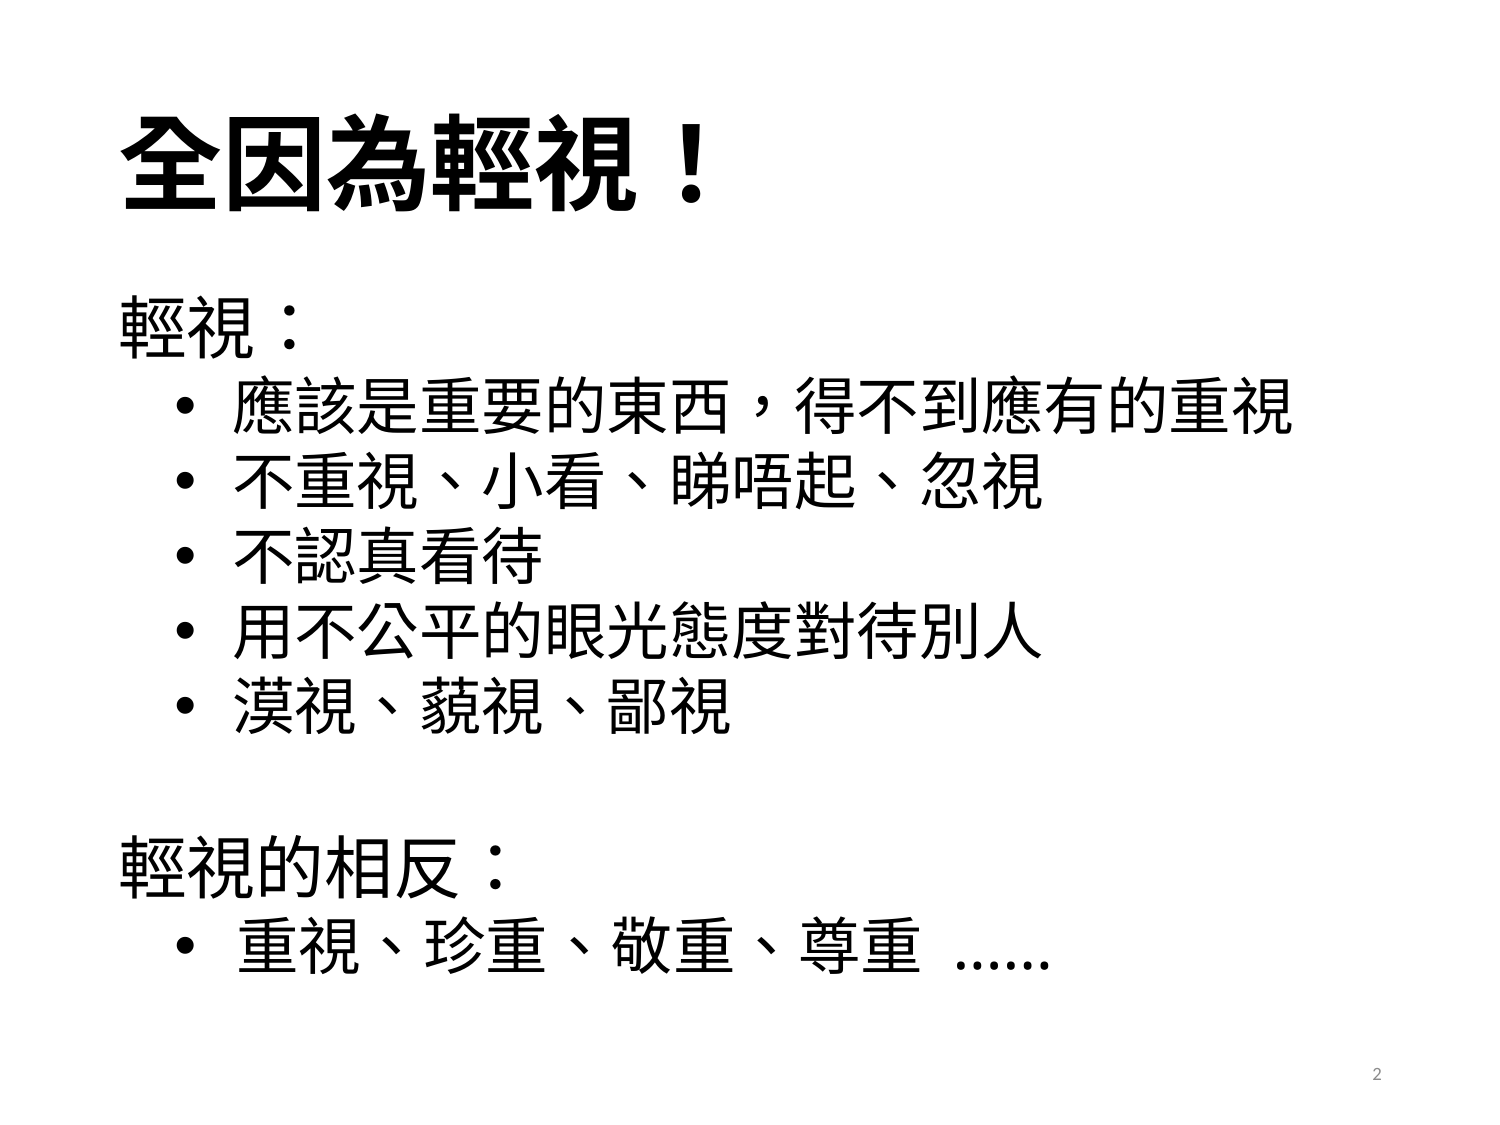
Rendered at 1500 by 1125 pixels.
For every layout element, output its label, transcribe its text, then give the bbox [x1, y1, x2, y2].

slide_number 2 [1059, 1042, 1397, 1103]
title 全因為輕視！ [103, 59, 1397, 277]
list 輕視： 應該是重要的東西，得不到應有的重視 不重視、小看、睇唔起、忽視 不認真看待 用不公平的眼光態度對待別人 漠視、藐視、鄙視 輕視的相反： 重視、珍重、敬重、尊重 ...... [103, 277, 1397, 1066]
